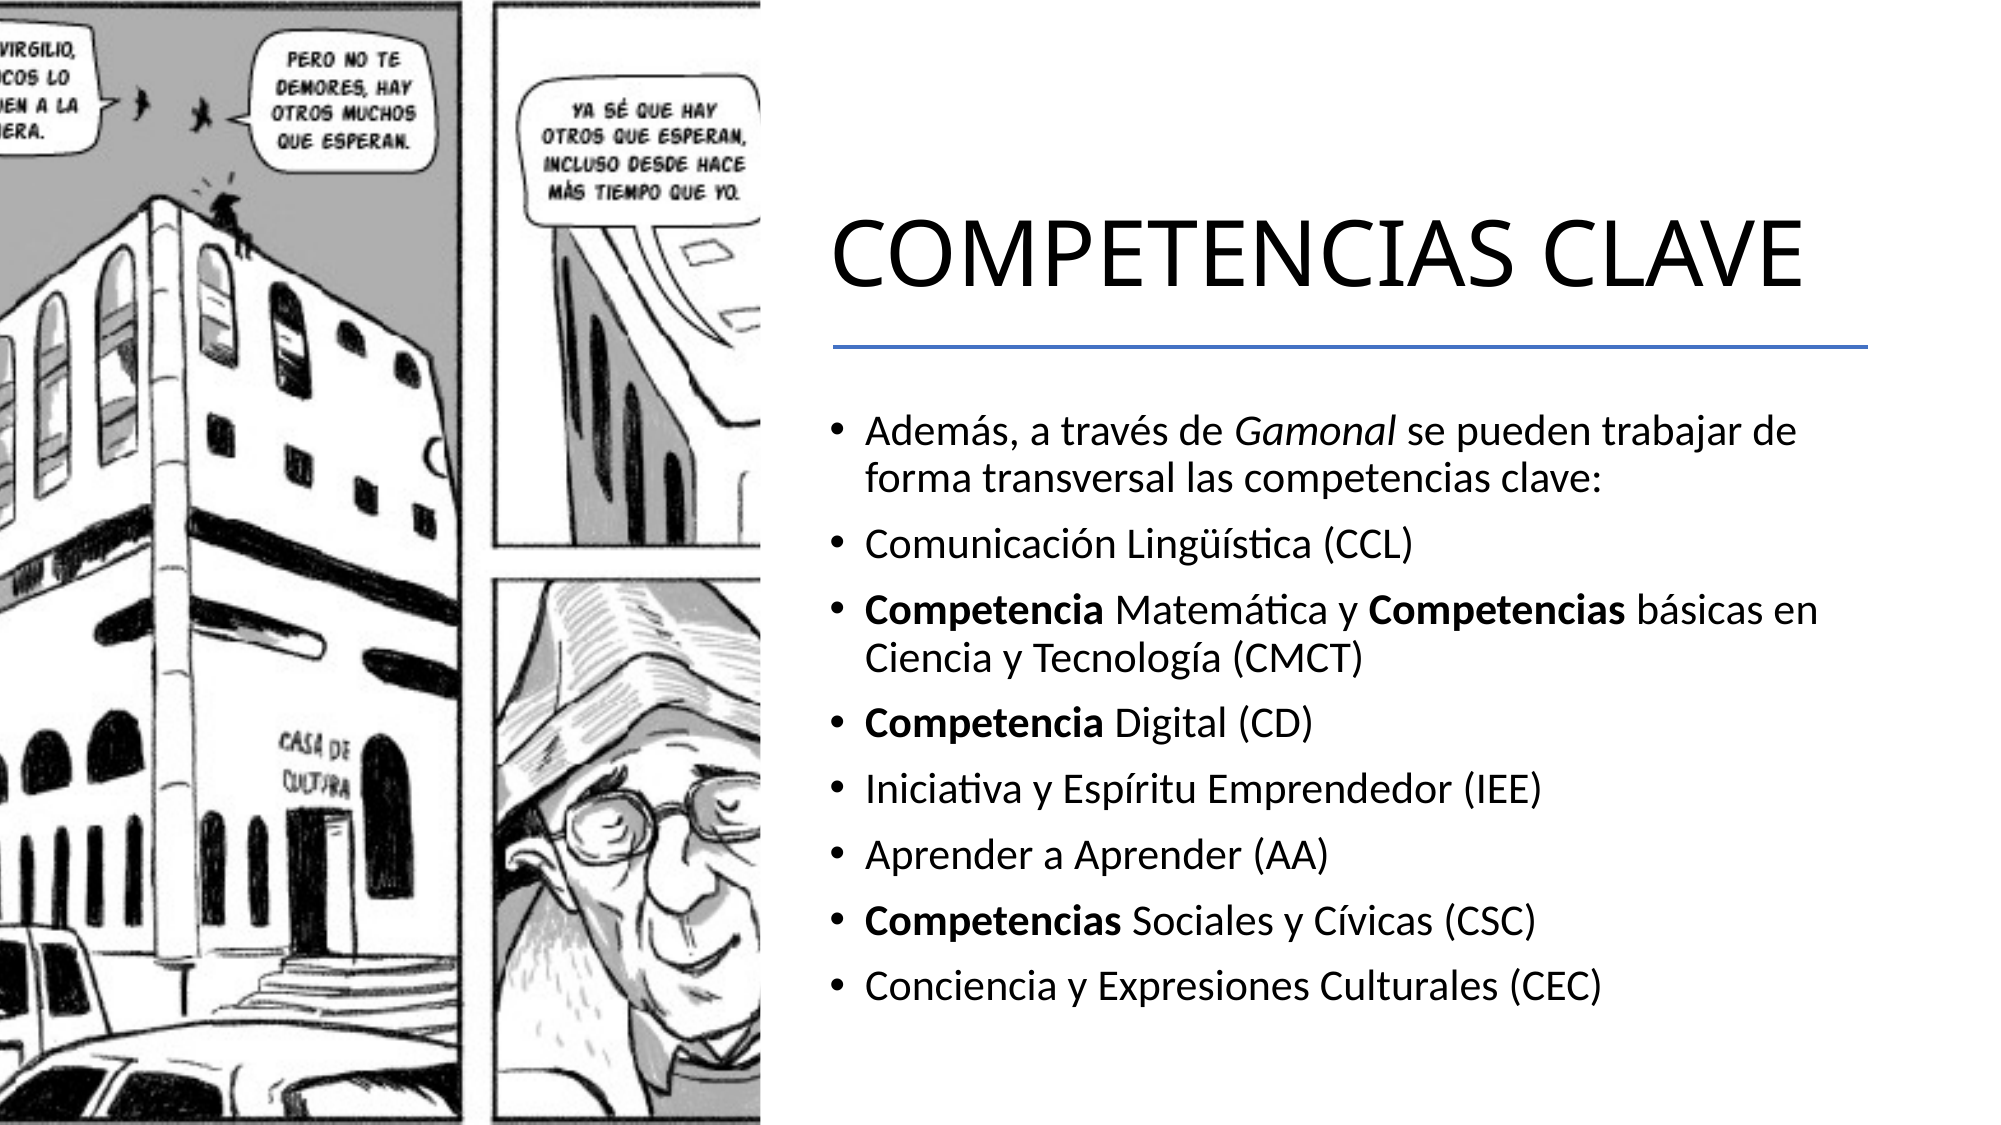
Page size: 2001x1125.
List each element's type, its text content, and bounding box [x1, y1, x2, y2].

picture [0, 0, 761, 1125]
list Además, a través de Gamonal se pueden trabajar de forma transversal las competencias clave: Comunicación Lingüística (CCL) Competencia Matemática y Competencias básicas en Ciencia y Tecnología (CMCT) Competencia Digital (CD) Iniciativa y Espíritu Emprendedor (IEE) Aprender a Aprender (AA) Competencias Sociales y Cívicas (CSC) Conciencia y Expresiones Culturales (CEC) [814, 399, 1895, 1021]
title COMPETENCIAS CLAVE [814, 103, 1895, 315]
